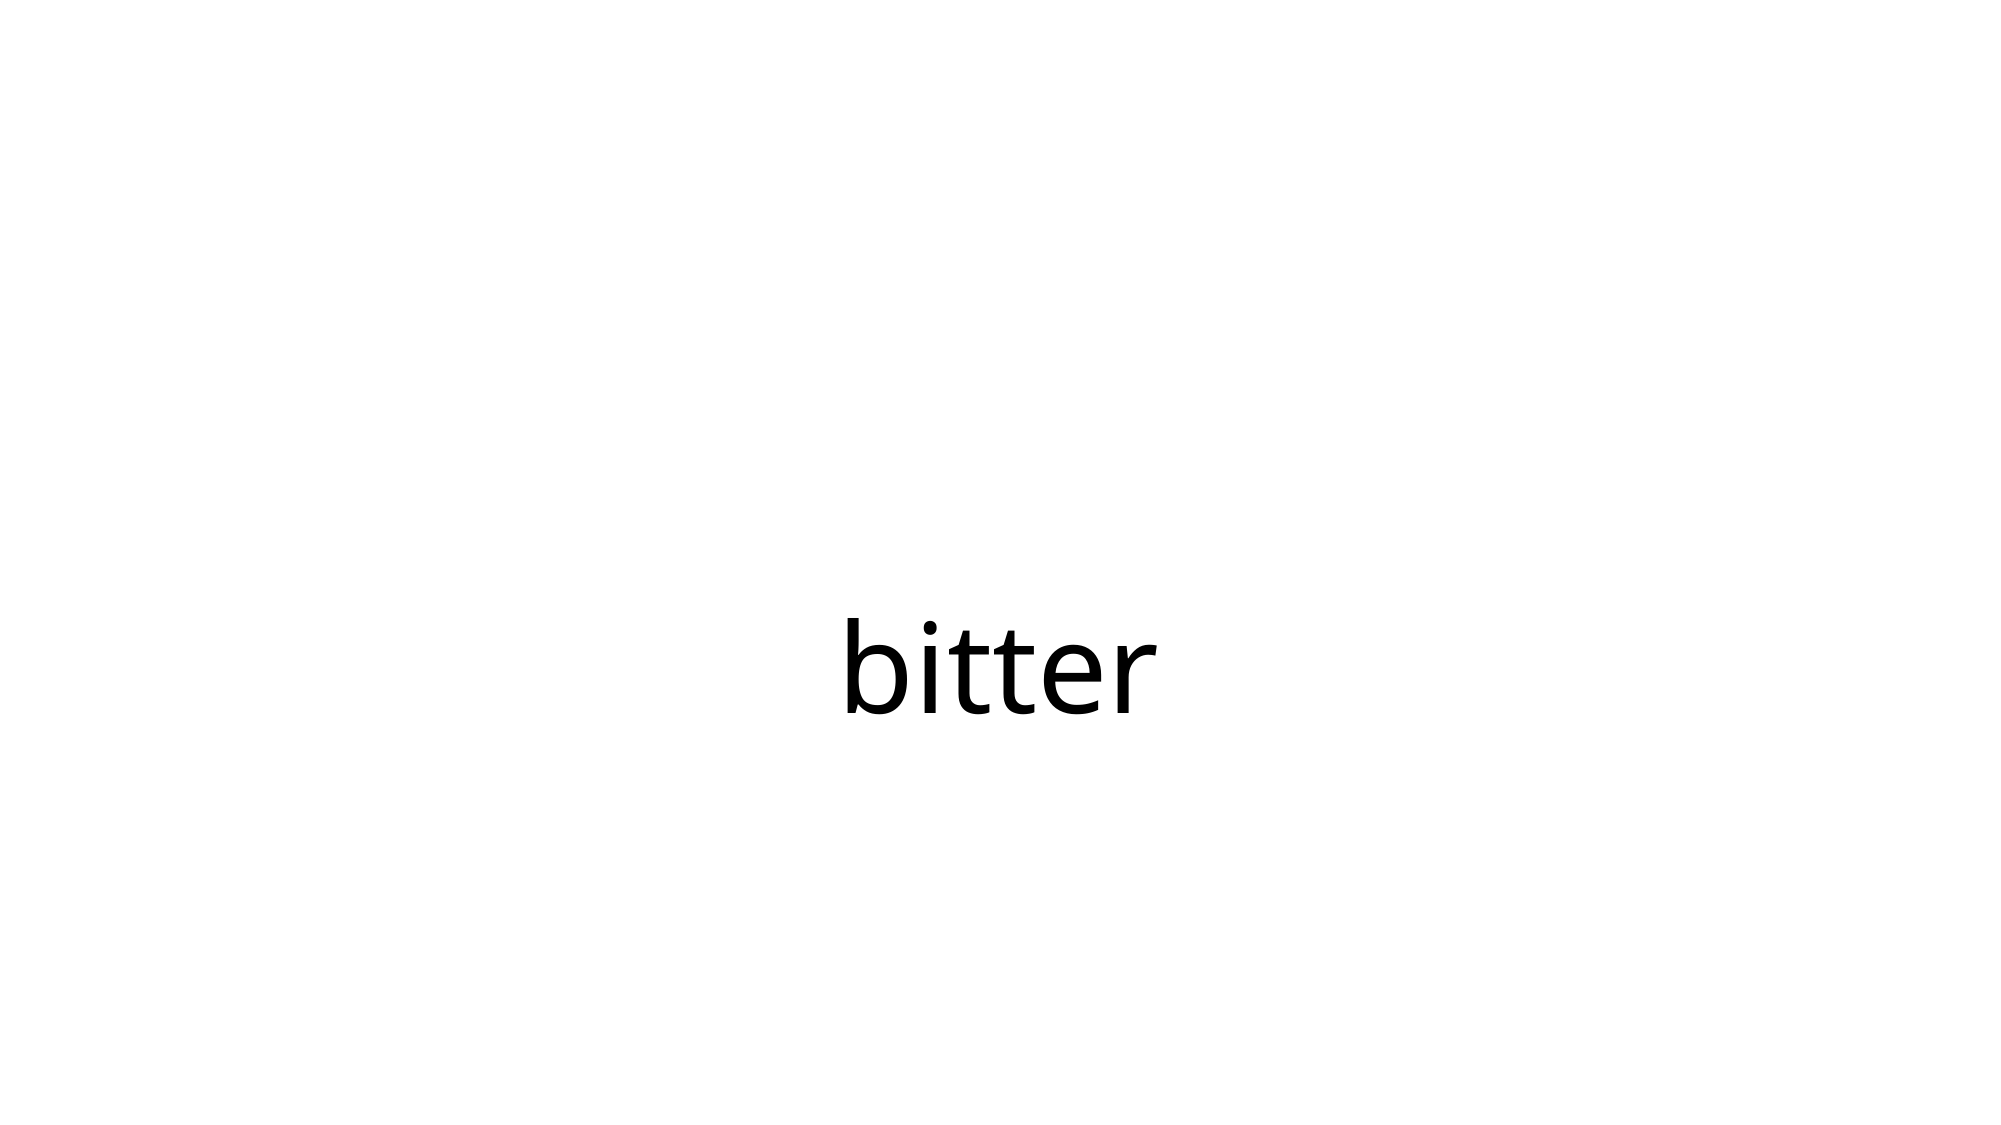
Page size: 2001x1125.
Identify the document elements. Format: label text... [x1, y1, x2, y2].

title bitter [136, 505, 1862, 749]
